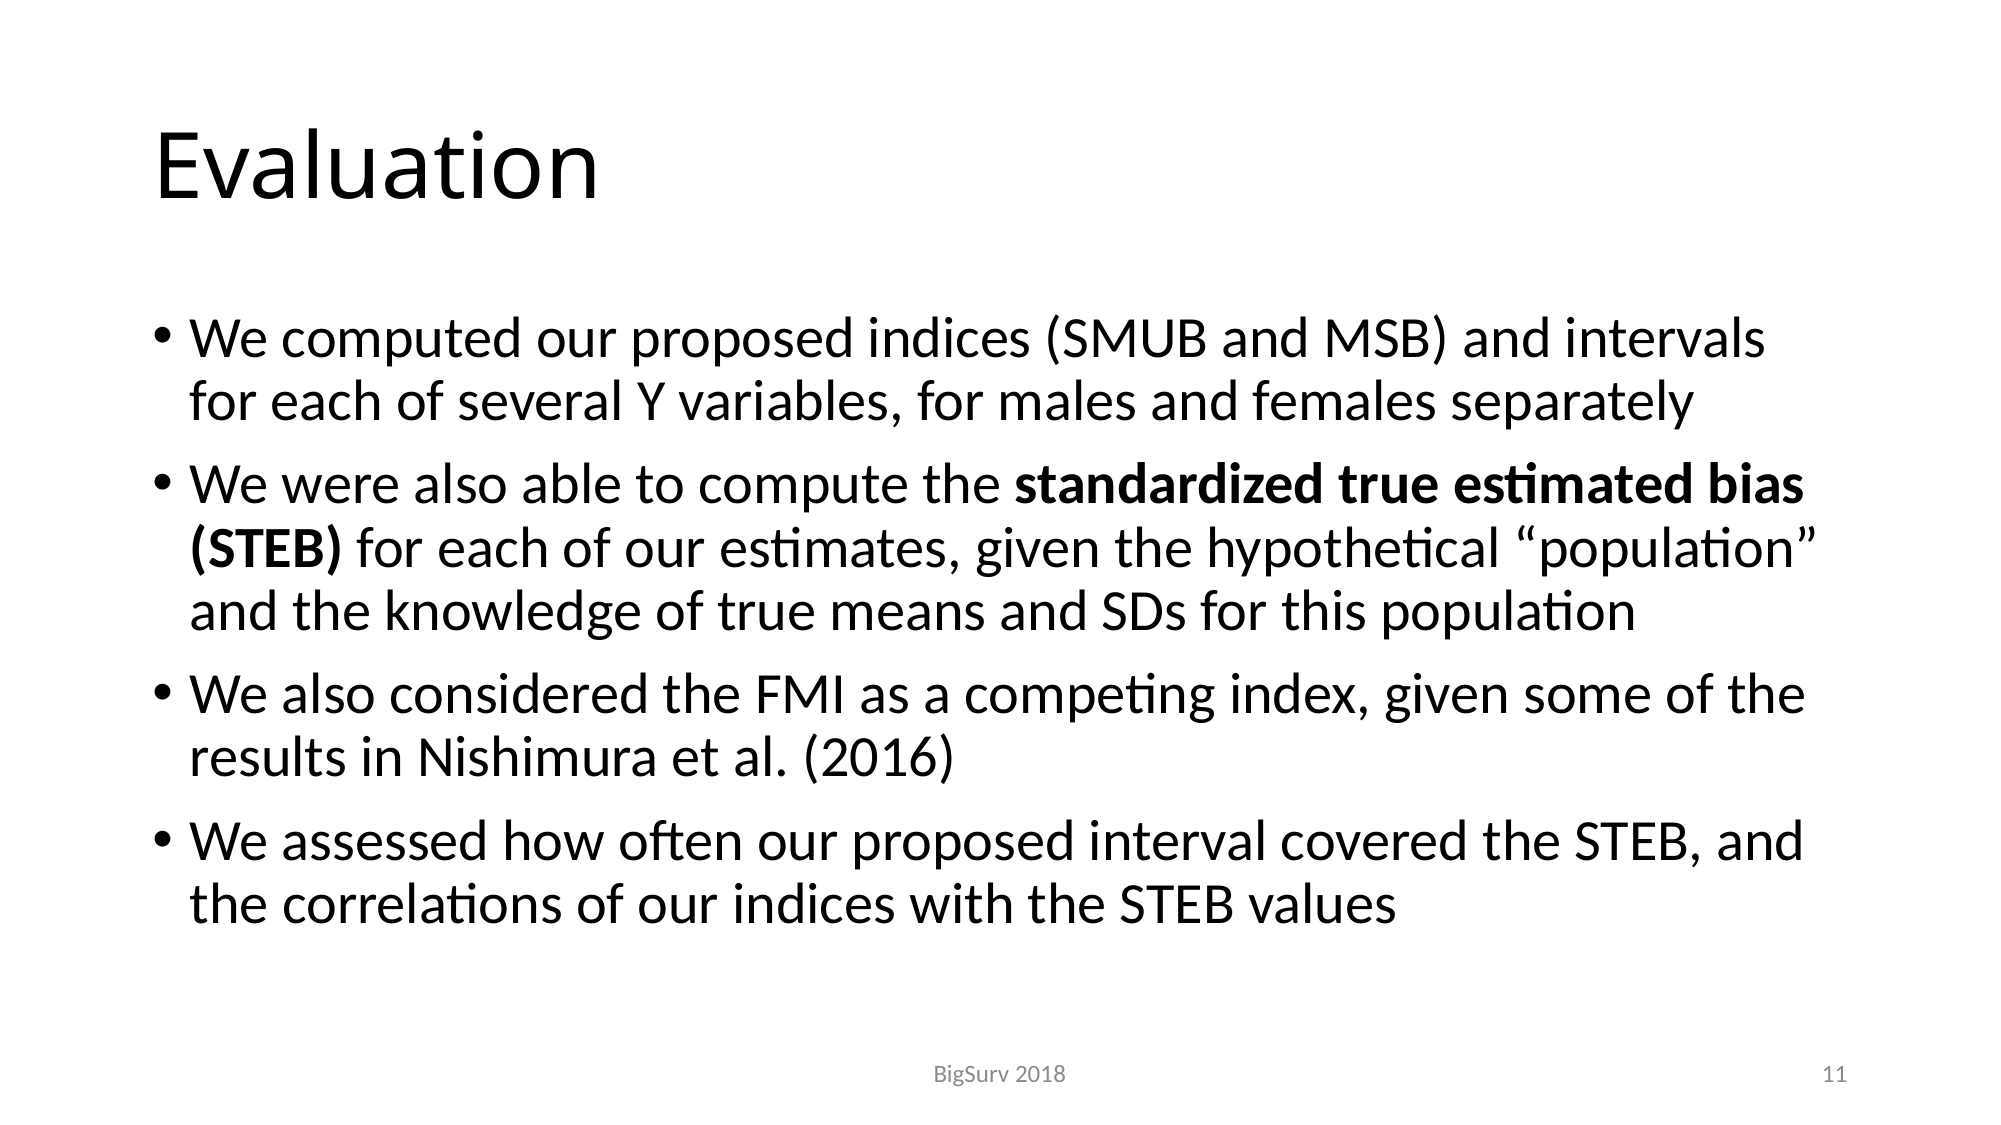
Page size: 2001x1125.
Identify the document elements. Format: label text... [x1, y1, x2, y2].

slide_number 11 [1412, 1042, 1863, 1103]
title Evaluation [137, 59, 1863, 278]
list We computed our proposed indices (SMUB and MSB) and intervals for each of several Y variables, for males and females separately We were also able to compute the standardized true estimated bias (STEB) for each of our estimates, given the hypothetical “population” and the knowledge of true means and SDs for this population We also considered the FMI as a competing index, given some of the results in Nishimura et al. (2016) We assessed how often our proposed interval covered the STEB, and the correlations of our indices with the STEB values [137, 299, 1863, 1014]
footer BigSurv 2018 [662, 1042, 1338, 1103]
